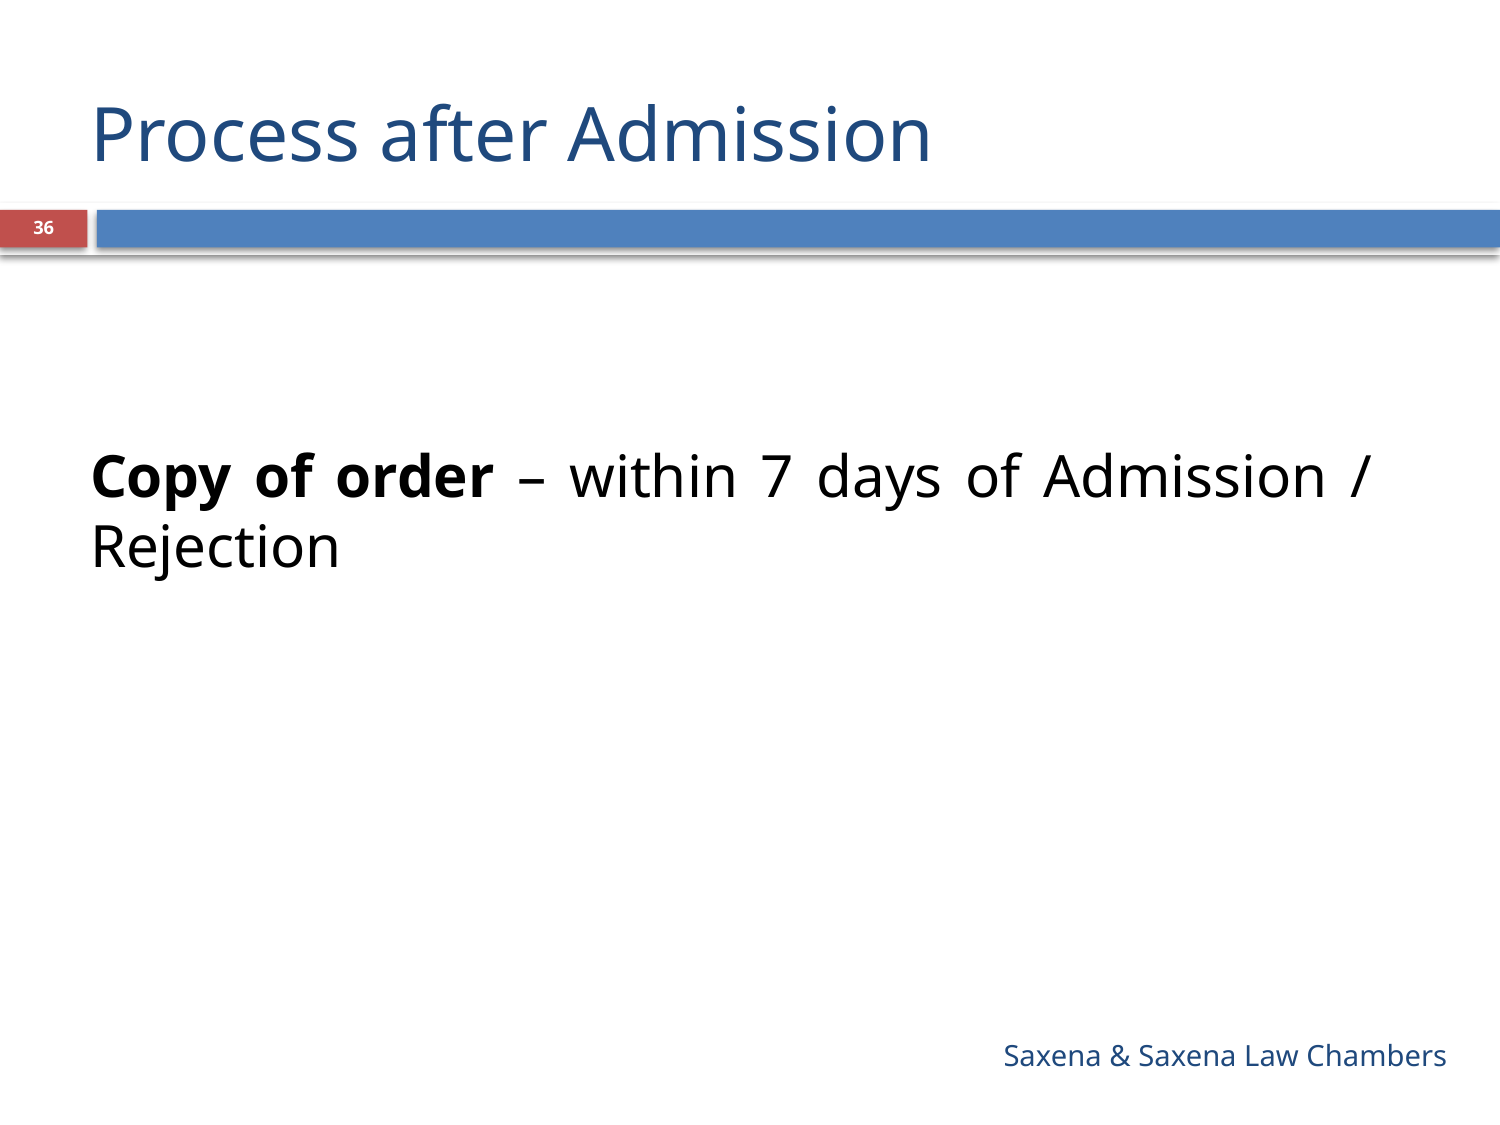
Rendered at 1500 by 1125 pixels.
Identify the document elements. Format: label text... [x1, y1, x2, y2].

footer Saxena & Saxena Law Chambers [99, 1025, 1463, 1085]
slide_number 36 [0, 208, 88, 249]
list Copy of order – within 7 days of Admission / Rejection [74, 262, 1388, 988]
title Process after Admission [74, 62, 1426, 201]
